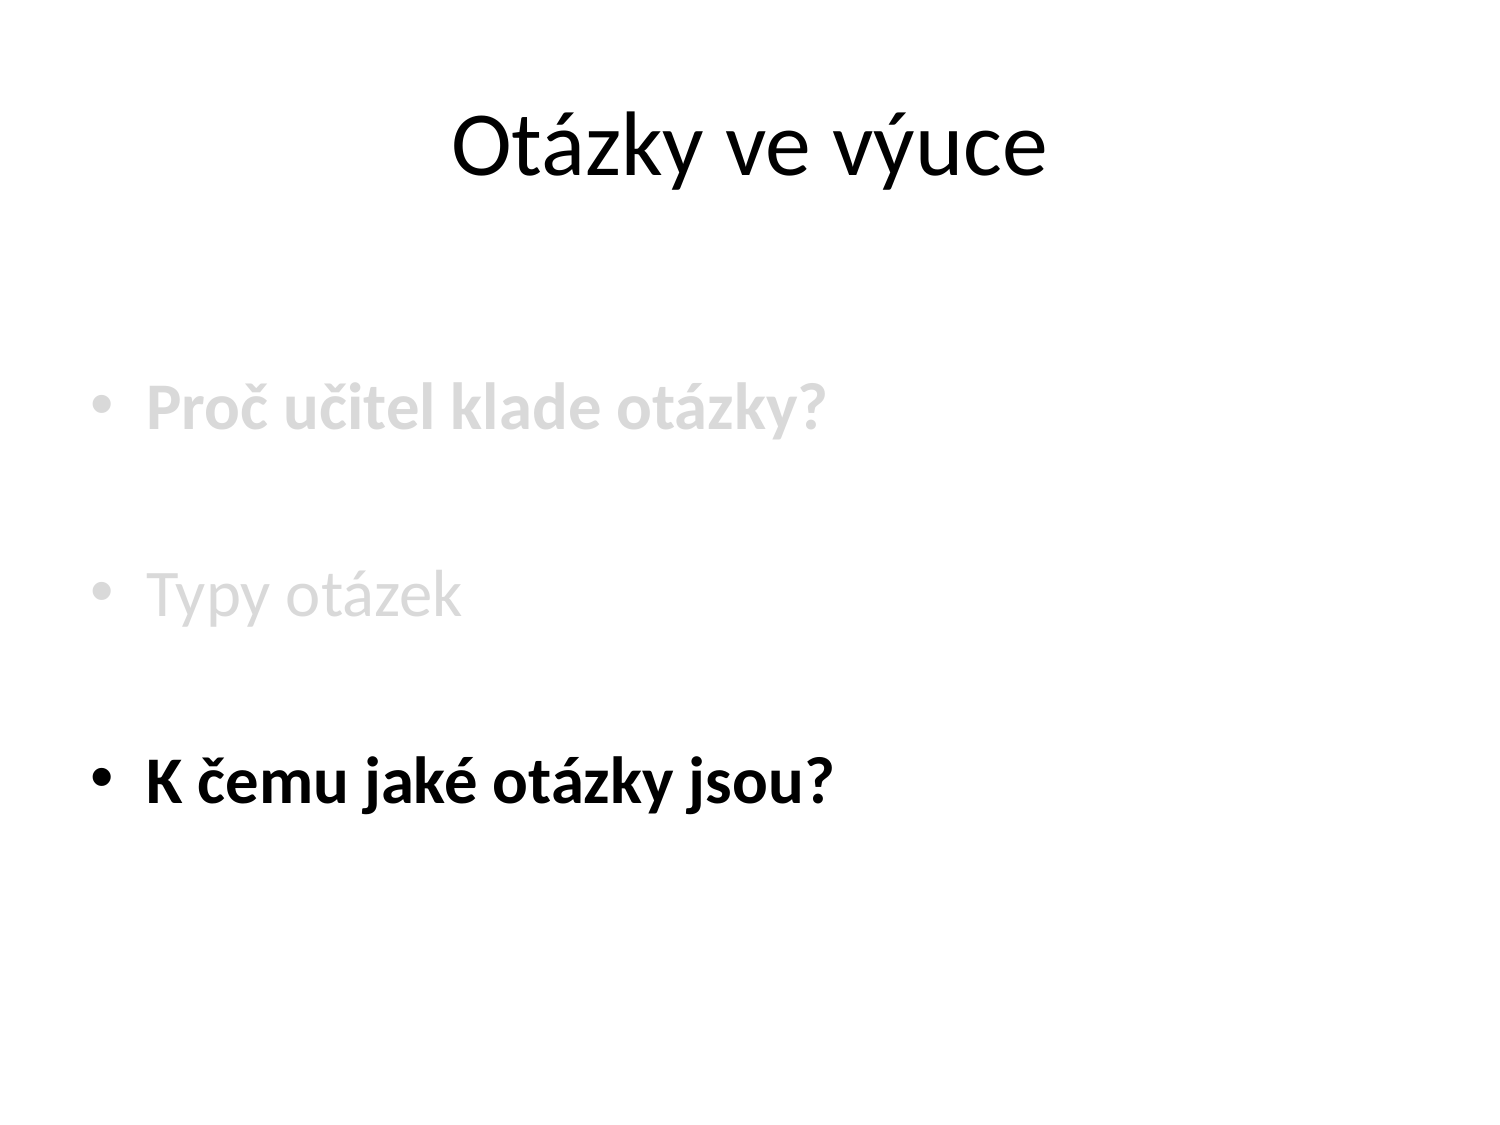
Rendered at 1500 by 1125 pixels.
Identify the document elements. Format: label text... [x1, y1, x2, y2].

list Proč učitel klade otázky? Typy otázek K čemu jaké otázky jsou? [75, 262, 1425, 1005]
title Otázky ve výuce [75, 45, 1425, 233]
